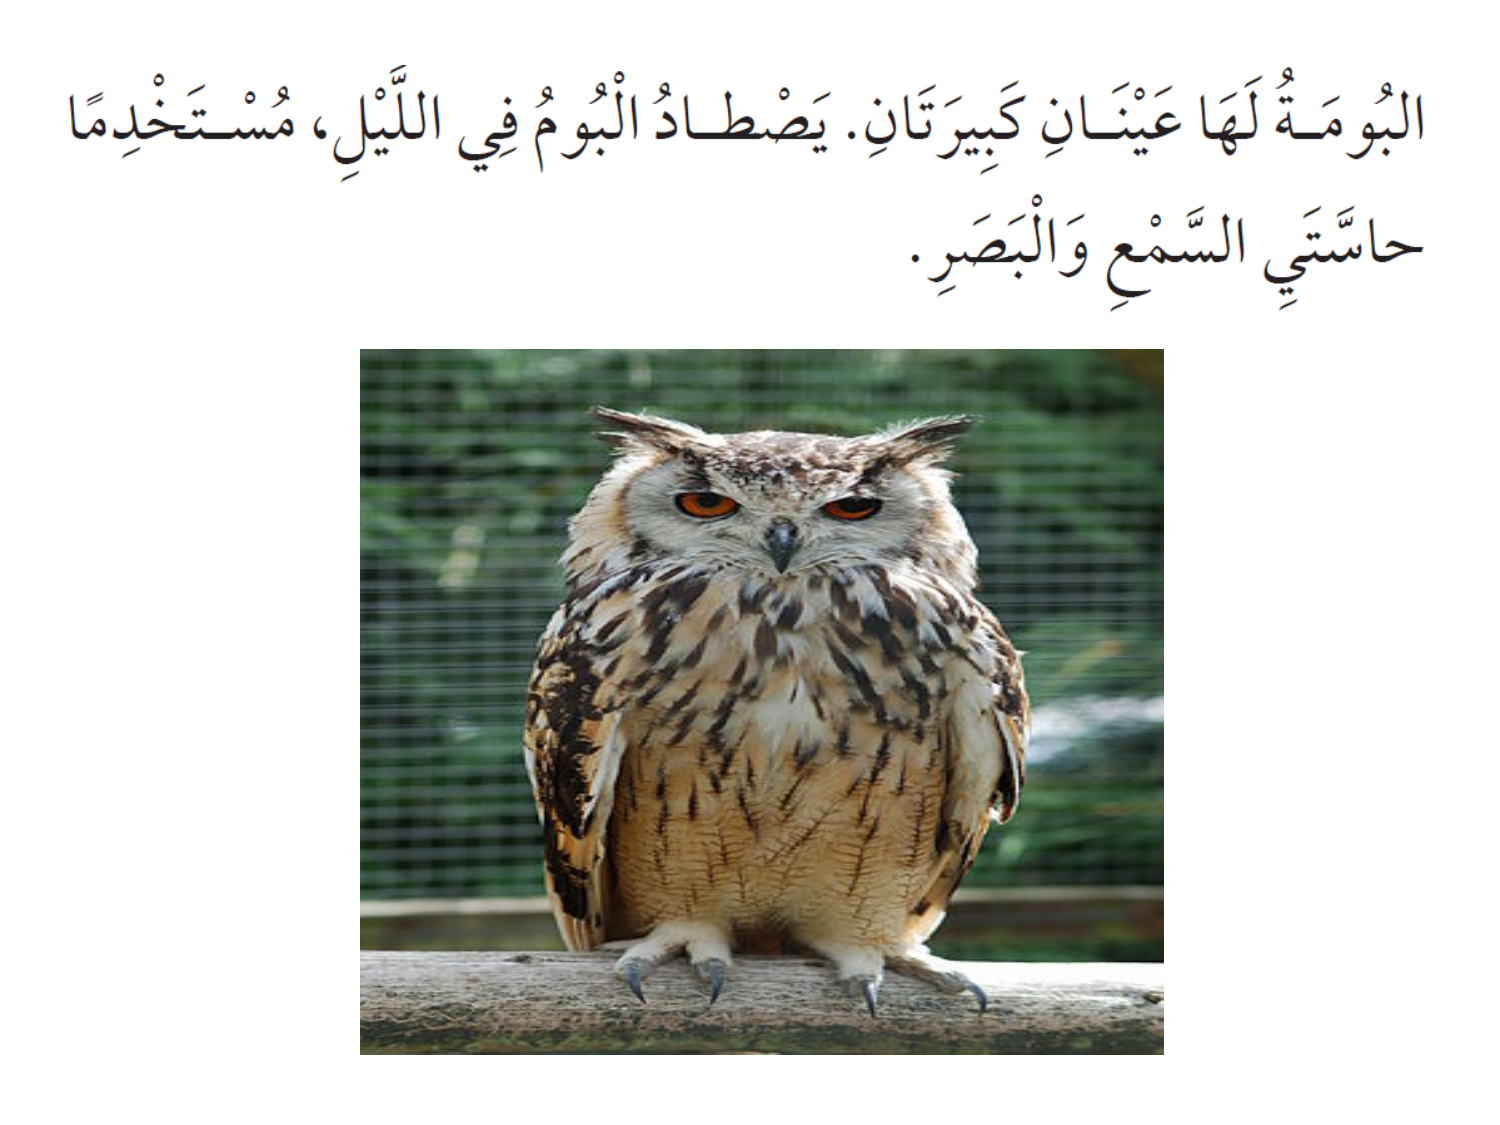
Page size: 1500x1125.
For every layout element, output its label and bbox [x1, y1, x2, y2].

picture [64, 65, 1436, 315]
picture [359, 349, 1164, 1055]
